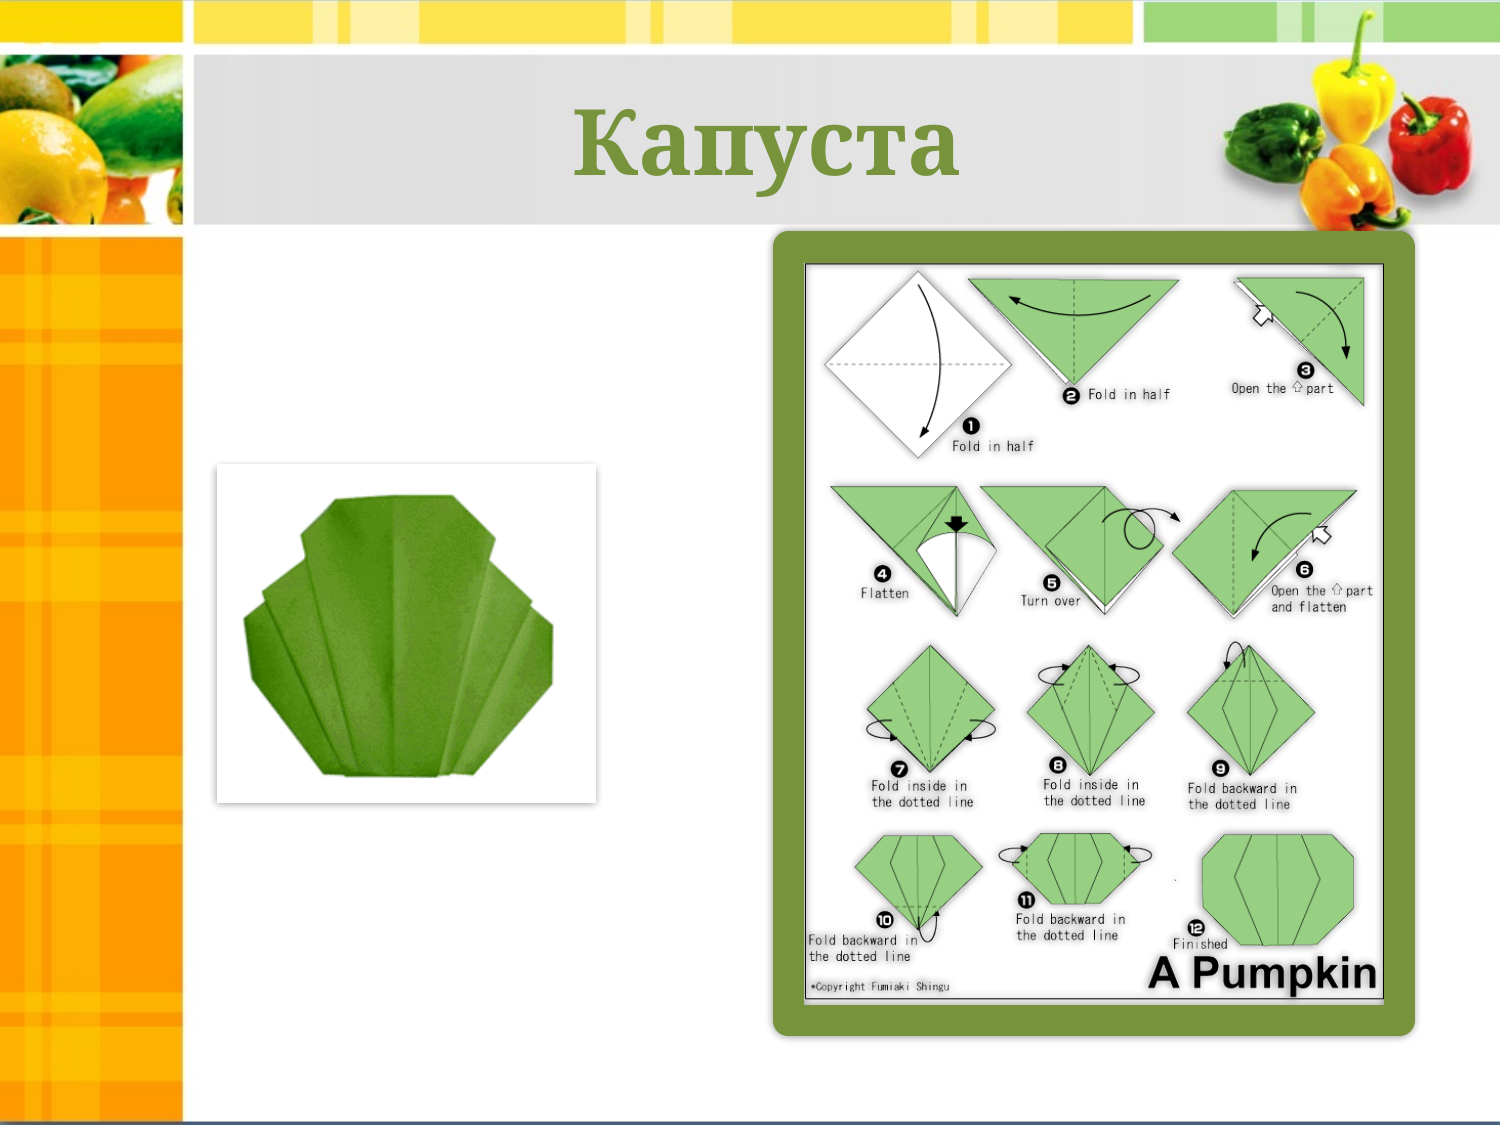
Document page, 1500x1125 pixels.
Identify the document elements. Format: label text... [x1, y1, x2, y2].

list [230, 478, 582, 789]
picture [0, 0, 1500, 1125]
title Капуста [194, 45, 1341, 233]
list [803, 262, 1384, 1006]
